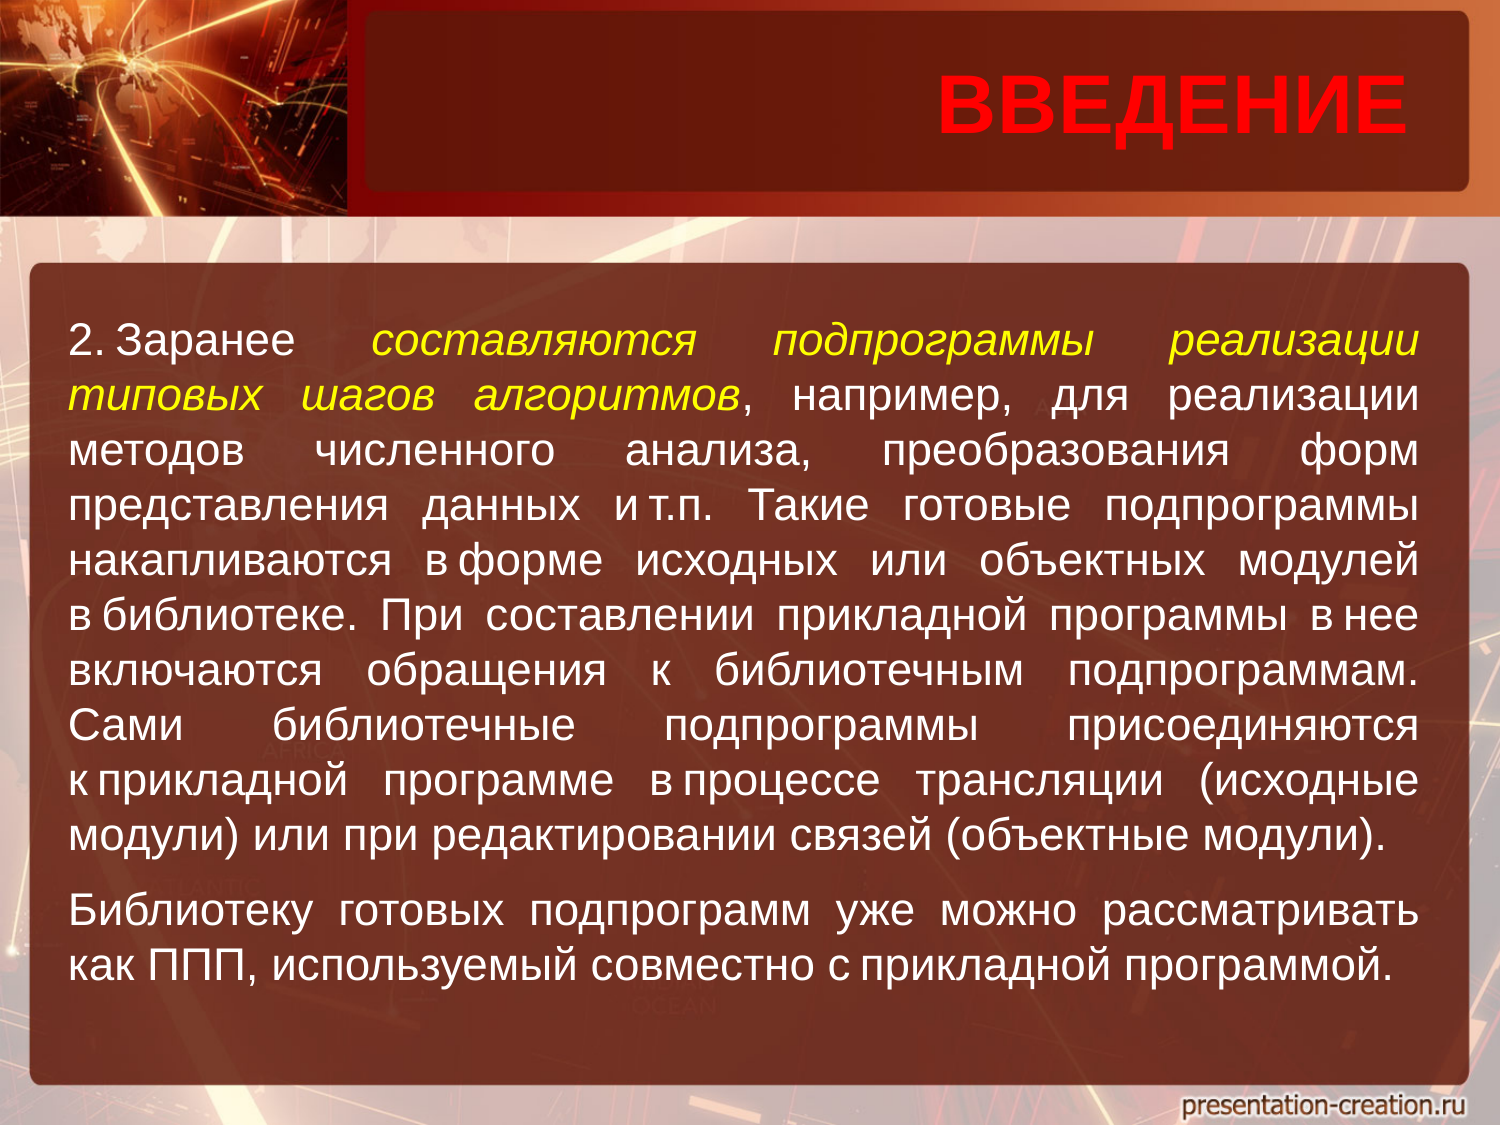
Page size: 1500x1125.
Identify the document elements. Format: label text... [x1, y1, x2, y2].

text_box ВВЕДЕНИЕ [478, 42, 1425, 158]
picture [0, 0, 1500, 1125]
text_box 2. Заранее составляются подпрограммы реализации типовых шагов алгоритмов, например, для реализации методов численного анализа, преобразования форм представления данных и т.п. Такие готовые подпрограммы накапливаются в форме исходных или объектных модулей в библиотеке. При составлении прикладной программы в нее включаются обращения к библиотечным подпрограммам. Сами библиотечные подпрограммы присоединяются к прикладной программе в процессе трансляции (исходные модули) или при редактировании связей (объектные модули). Библиотеку готовых подпрограмм уже можно рассматривать как ППП, используемый совместно с прикладной программой. [53, 302, 1436, 998]
